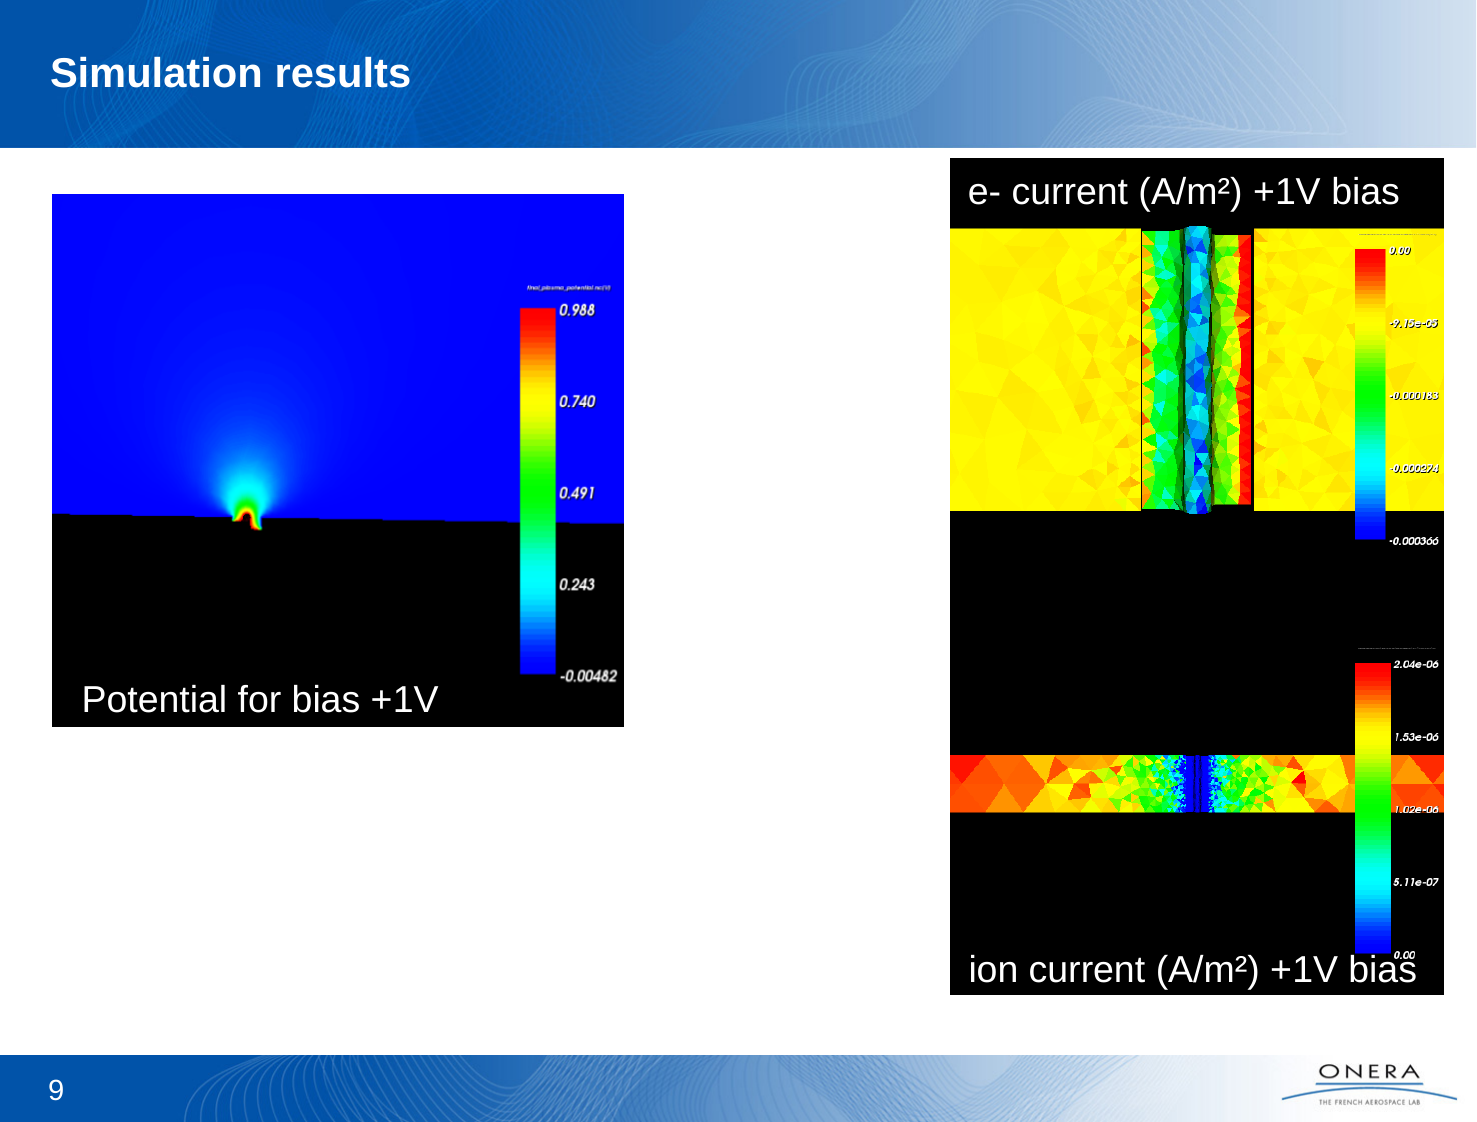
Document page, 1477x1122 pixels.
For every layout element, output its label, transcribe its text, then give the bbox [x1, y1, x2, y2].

picture [52, 194, 625, 727]
picture [0, 0, 1477, 148]
slide_number 9 [0, 1053, 113, 1122]
picture [113, 1055, 1477, 1122]
title Simulation results [50, 0, 1411, 147]
picture [950, 158, 1444, 996]
